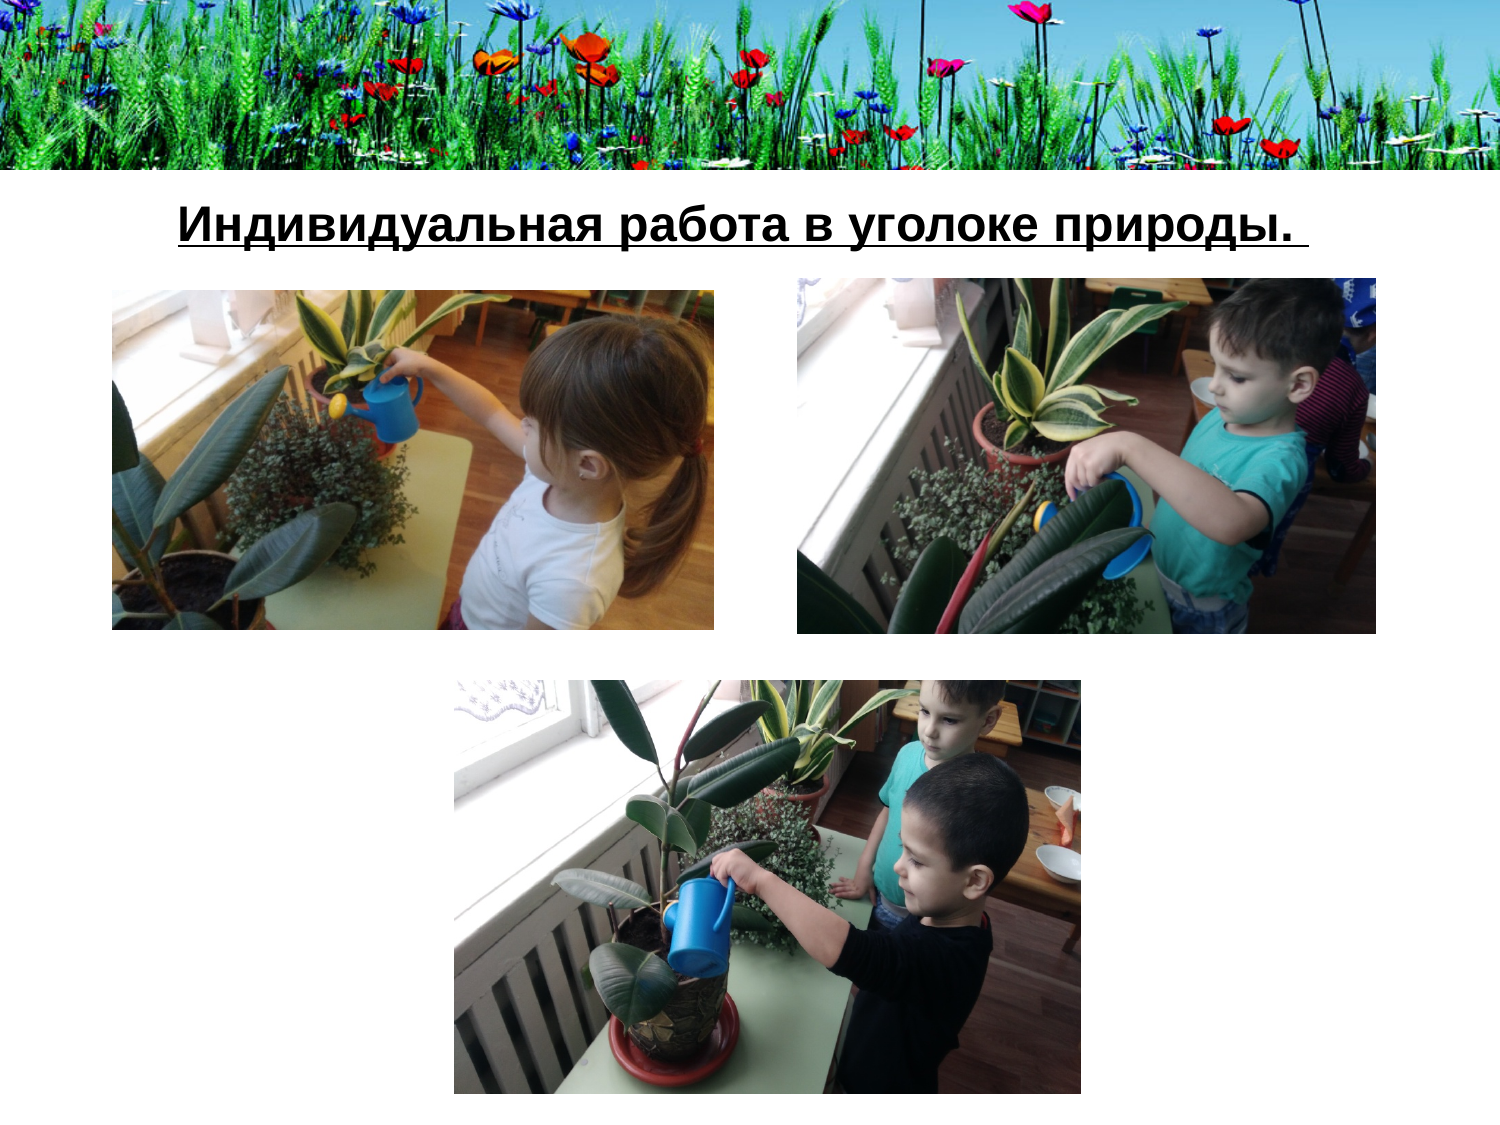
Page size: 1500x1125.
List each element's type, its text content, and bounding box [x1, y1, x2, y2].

text_box Индивидуальная работа в уголоке природы. [0, 184, 1459, 260]
picture [454, 680, 1081, 1095]
picture [111, 290, 715, 630]
picture [796, 278, 1377, 634]
picture [0, 0, 1500, 170]
